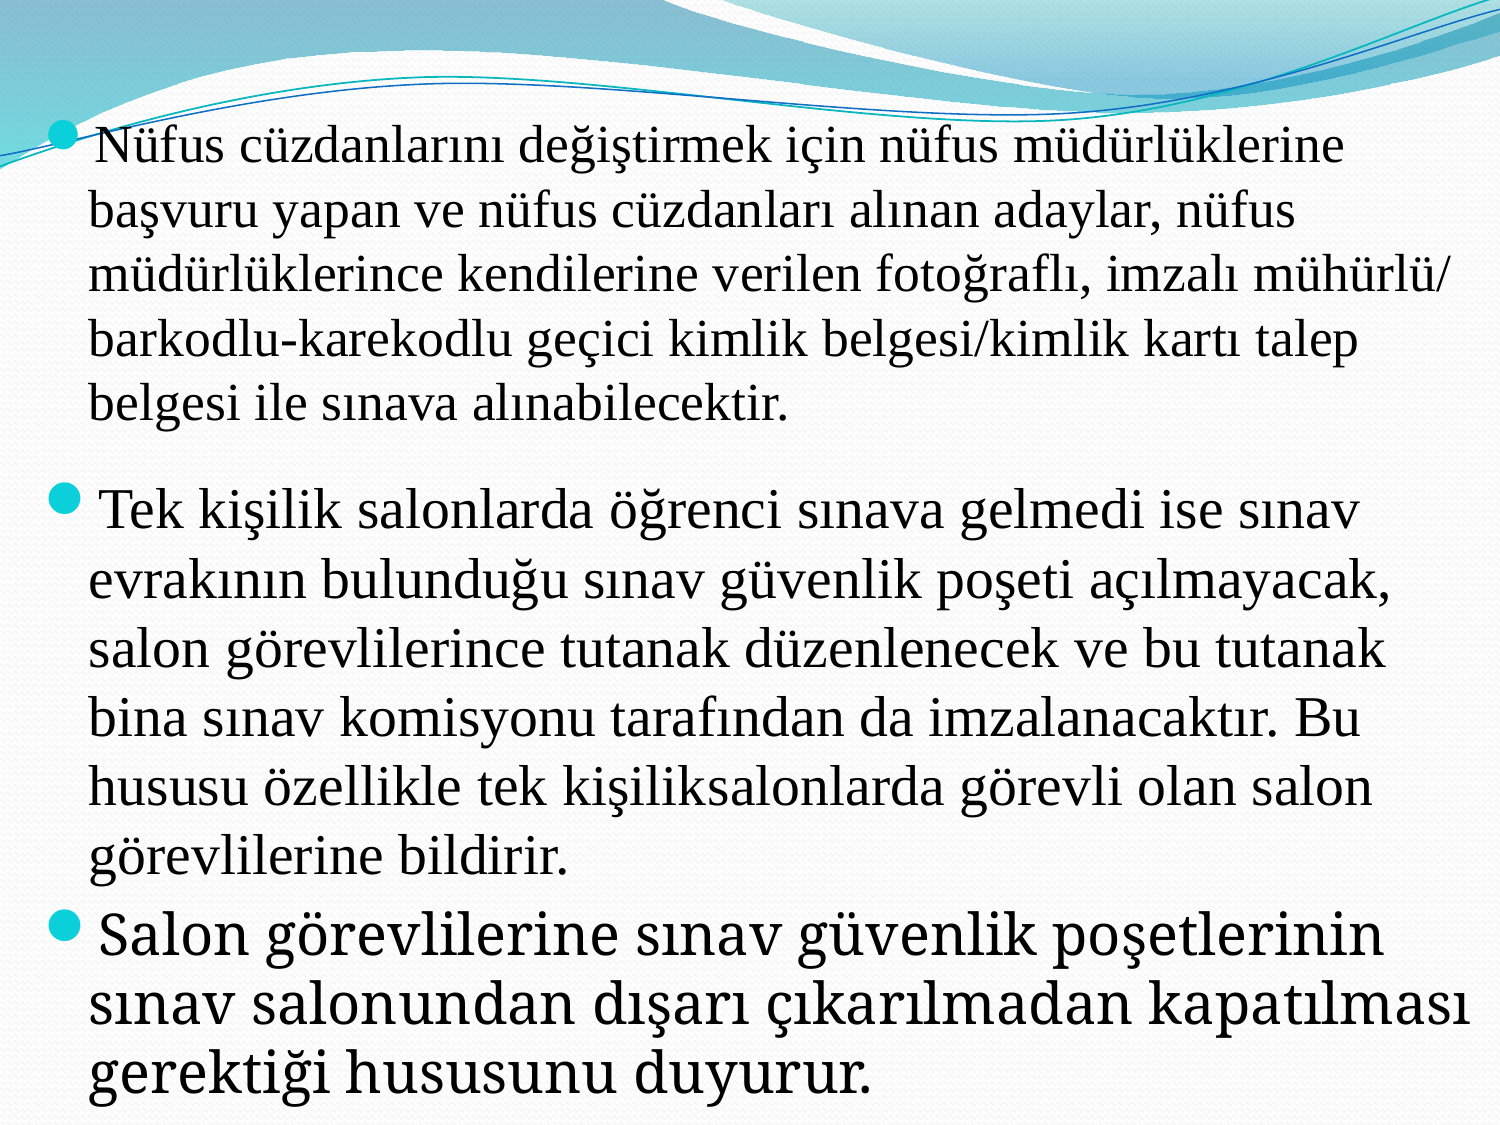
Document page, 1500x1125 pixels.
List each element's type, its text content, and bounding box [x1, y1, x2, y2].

list Nüfus cüzdanlarını değiştirmek için nüfus müdürlüklerine başvuru yapan ve nüfus cüzdanları alınan adaylar, nüfus müdürlüklerince kendilerine verilen fotoğraflı, imzalı mühürlü/ barkodlu-karekodlu geçici kimlik belgesi/kimlik kartı talep belgesi ile sınava alınabilecektir. Tek kişilik salonlarda öğrenci sınava gelmedi ise sınav evrakının bulunduğu sınav güvenlik poşeti açılmayacak, salon görevlilerince tutanak düzenlenecek ve bu tutanak bina sınav komisyonu tarafından da imzalanacaktır. Bu hususu özellikle tek kişiliksalonlarda görevli olan salon görevlilerine bildirir. Salon görevlilerine sınav güvenlik poşetlerinin sınav salonundan dışarı çıkarılmadan kapatılması gerektiği hususunu duyurur. [29, 101, 1500, 1117]
